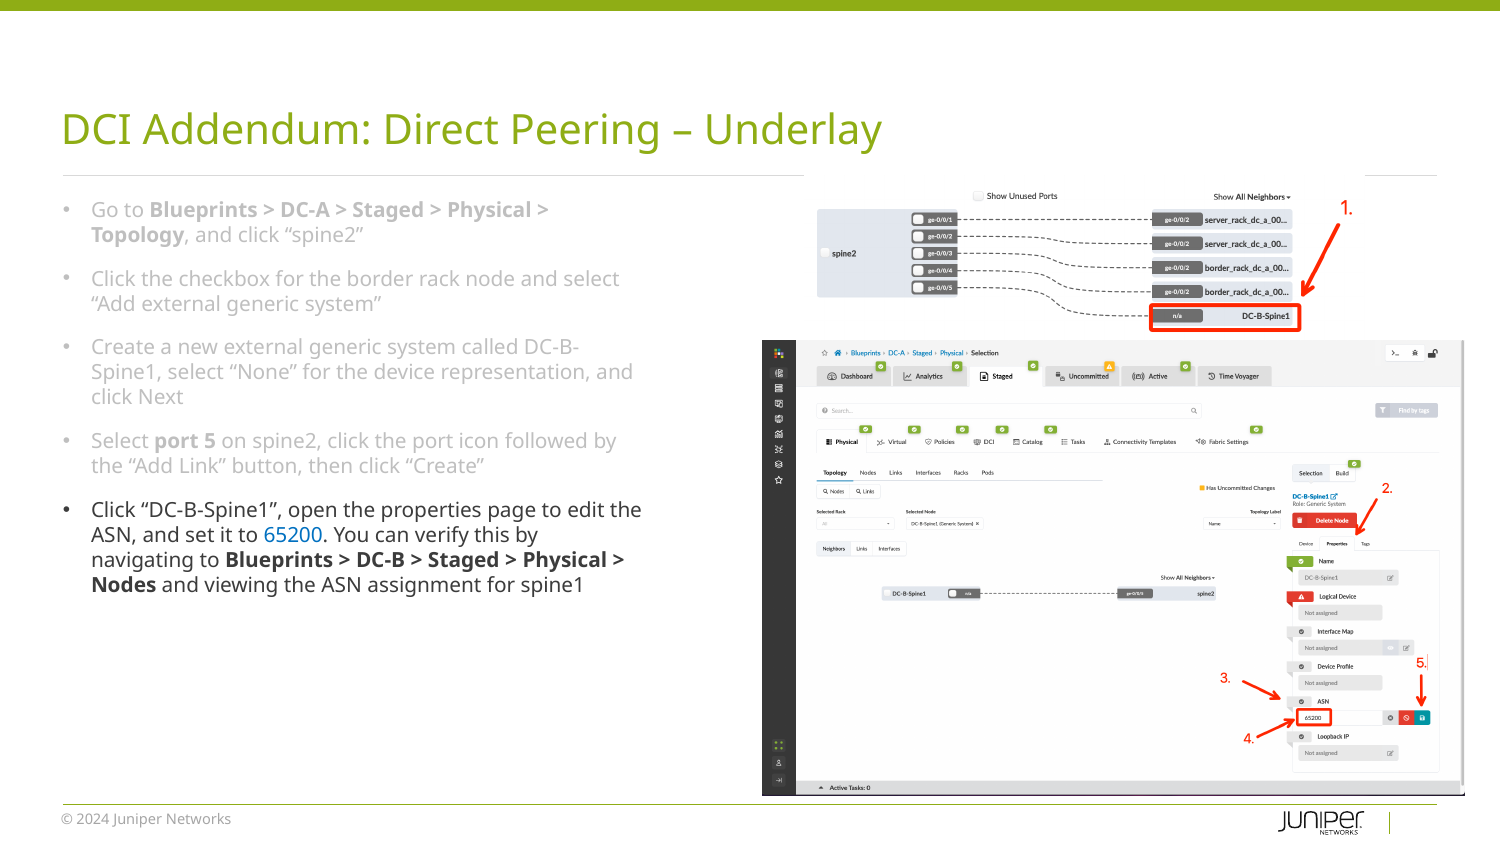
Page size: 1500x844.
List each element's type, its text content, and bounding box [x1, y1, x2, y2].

title DCI Addendum: Direct Peering – Underlay [60, 48, 1446, 154]
picture [762, 175, 1465, 796]
list Go to Blueprints > DC-A > Staged > Physical > Topology, and click “spine2” Click the checkbox for the border rack node and select “Add external generic system” Create a new external generic system called DC-B-Spine1, select “None” for the device representation, and click Next Select port 5 on spine2, click the port icon followed by the “Add Link” button, then click “Create” Click “DC-B-Spine1”, open the properties page to edit the ASN, and set it to 65200. You can verify this by navigating to Blueprints > DC-B > Staged > Physical > Nodes and viewing the ASN assignment for spine1 [62, 196, 644, 772]
